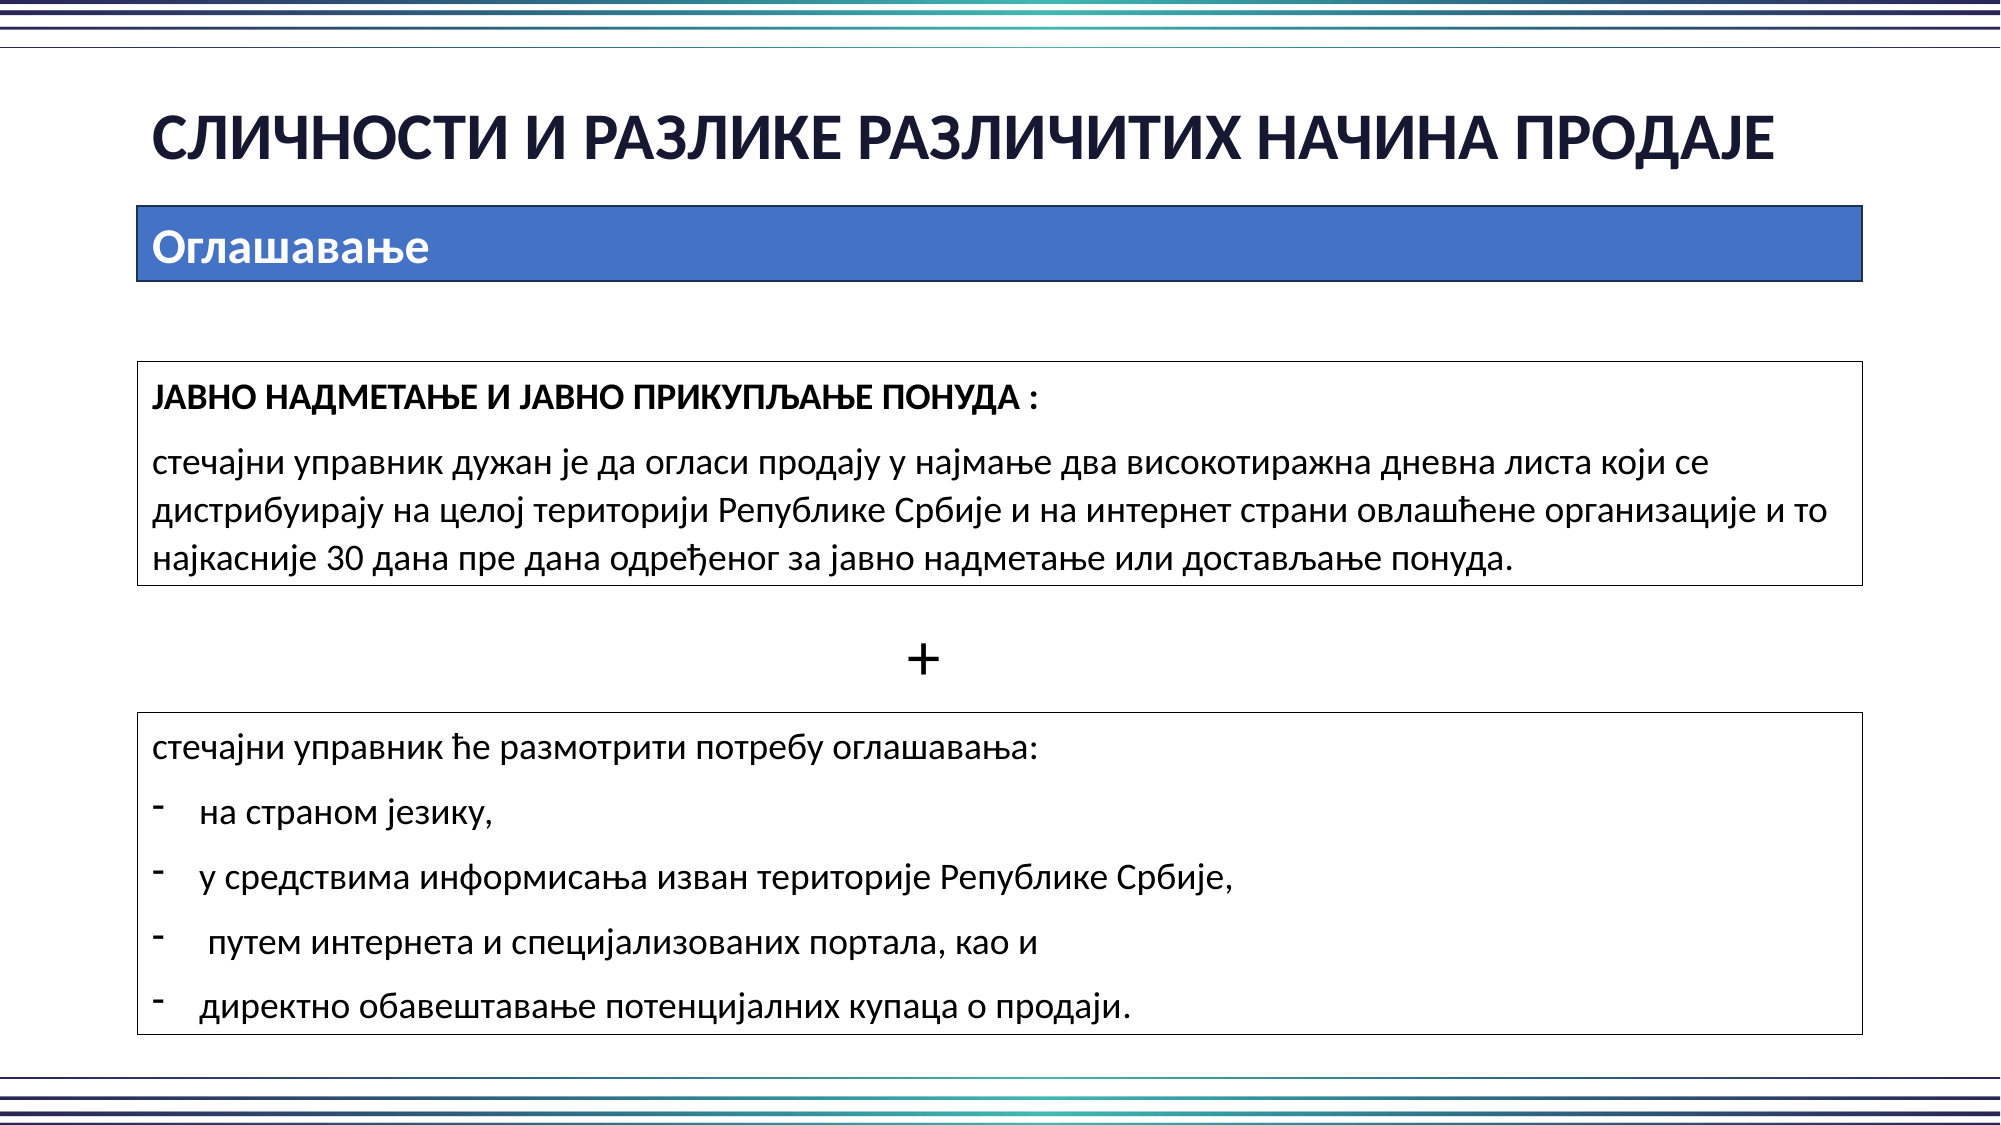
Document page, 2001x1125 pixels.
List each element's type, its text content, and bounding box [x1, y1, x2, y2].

text_box Оглашавање [136, 205, 1863, 282]
text_box ЈАВНО НАДМЕТАЊЕ И ЈАВНО ПРИКУПЉАЊЕ ПОНУДА : стечајни управник дужан је да огласи продају у најмање два високотиражна дневна листа који се дистрибуирају на целој територији Републике Србије и на интернет страни овлашћене организације и то најкасније 30 дана пре дана одређеног за јавно надметање или достављање понуда. [137, 361, 1863, 586]
picture [0, 0, 2001, 48]
text_box стечајни управник ће размотрити потребу оглашавања: на страном језику, у средствима информисања изван територије Републике Србије, путем интернета и специјализованих портала, као и директно обавештавање потенцијалних купаца о продаји. [137, 711, 1863, 1034]
picture [0, 1077, 2001, 1125]
text_box + [892, 601, 948, 702]
list СЛИЧНОСТИ И РАЗЛИКЕ РАЗЛИЧИТИХ НАЧИНА ПРОДАЈЕ [137, 93, 1863, 182]
